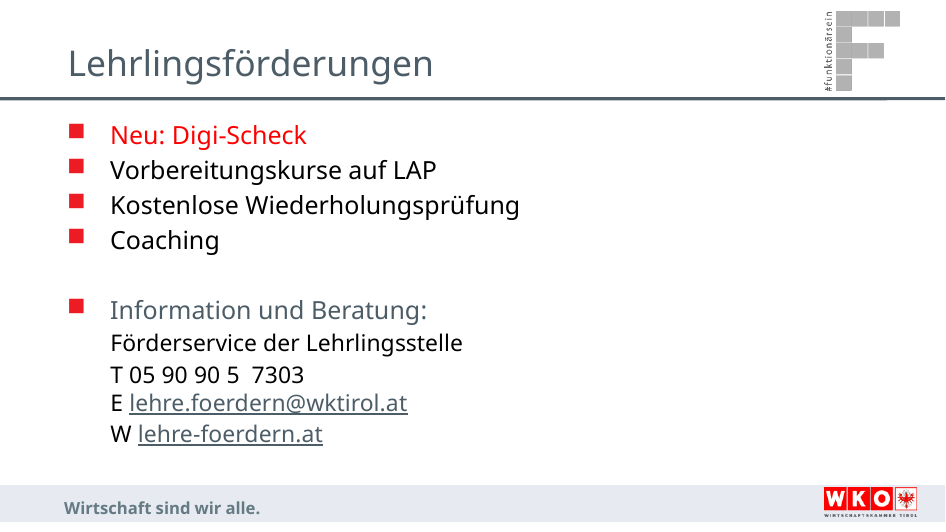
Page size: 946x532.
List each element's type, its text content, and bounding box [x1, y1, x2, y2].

picture [0, 485, 946, 522]
list Neu: Digi-Scheck Vorbereitungskurse auf LAP Kostenlose Wiederholungsprüfung Coaching Information und Beratung: Förderservice der Lehrlingsstelle T 05 90 90 5 7303 E lehre.foerdern@wktirol.at W lehre-foerdern.at [58, 115, 886, 467]
title Lehrlingsförderungen [59, 14, 817, 88]
picture [824, 11, 900, 91]
